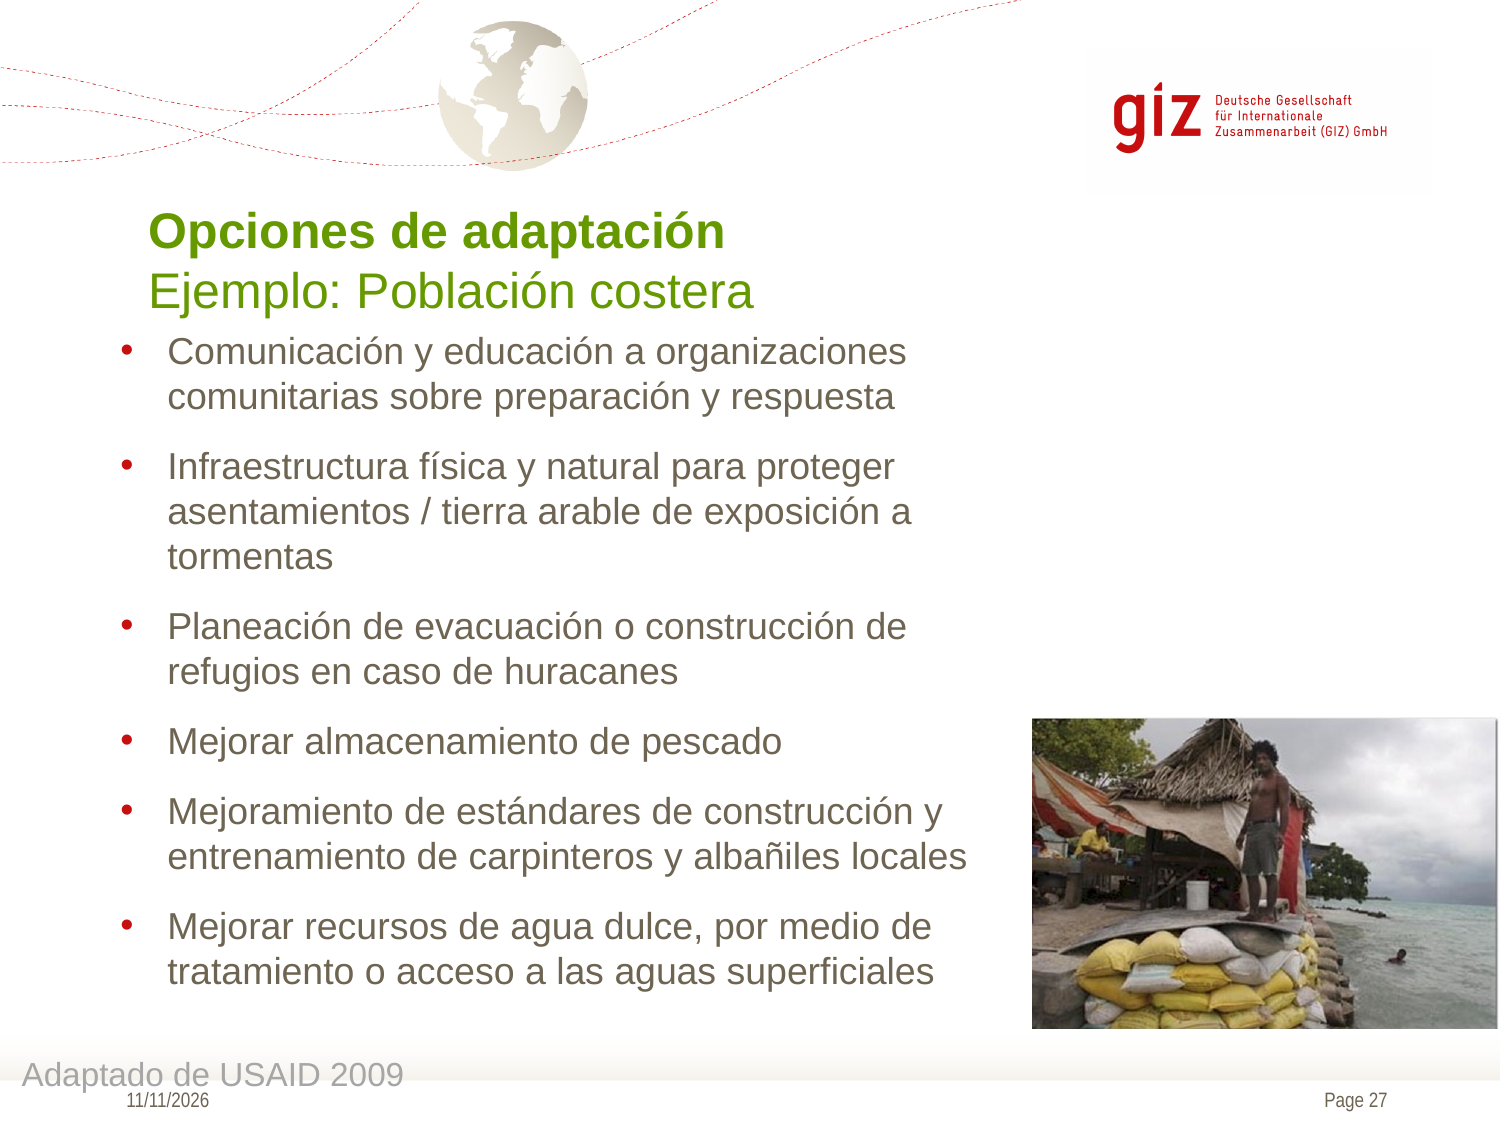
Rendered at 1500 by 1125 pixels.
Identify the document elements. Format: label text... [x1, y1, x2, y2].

picture [0, 0, 1500, 194]
list Comunicación y educación a organizaciones comunitarias sobre preparación y respuesta Infraestructura física y natural para proteger asentamientos / tierra arable de exposición a tormentas Planeación de evacuación o construcción de refugios en caso de huracanes Mejorar almacenamiento de pescado Mejoramiento de estándares de construcción y entrenamiento de carpinteros y albañiles locales Mejorar recursos de agua dulce, por medio de tratamiento o acceso a las aguas superficiales [105, 319, 1033, 995]
picture [0, 715, 1500, 1081]
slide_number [111, 1079, 325, 1121]
text_box Adaptado de USAID 2009 [6, 1045, 420, 1101]
title Opciones de adaptación Ejemplo: Población costera [133, 190, 1312, 305]
